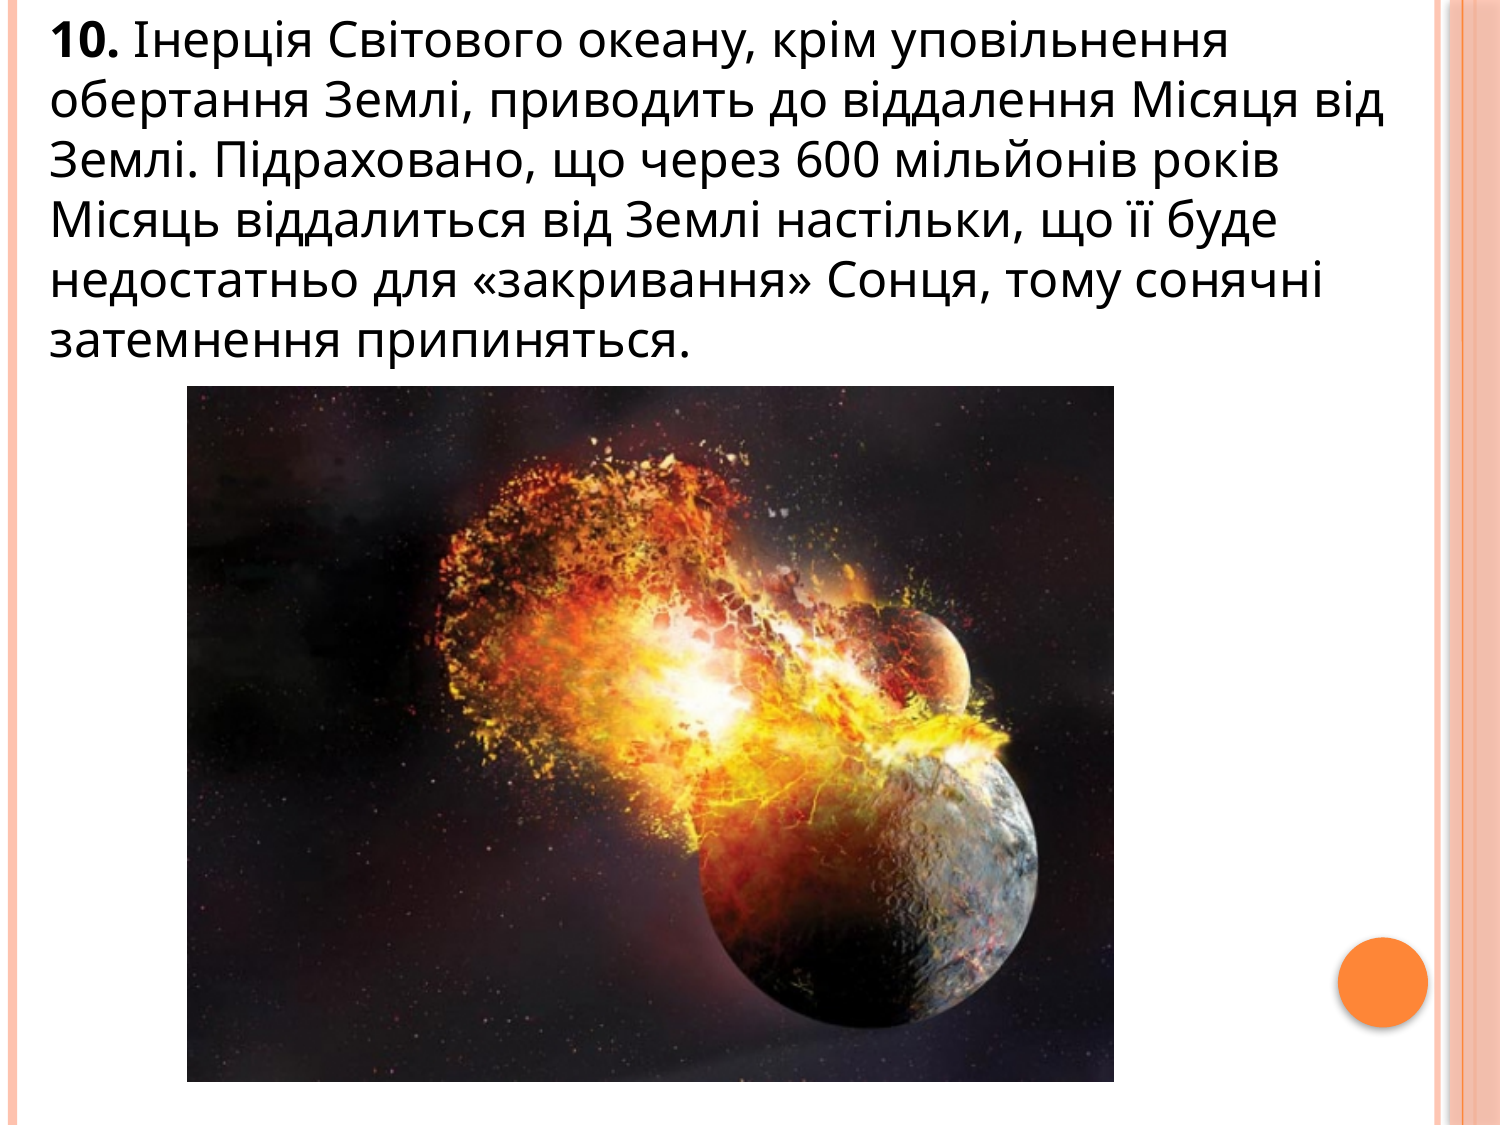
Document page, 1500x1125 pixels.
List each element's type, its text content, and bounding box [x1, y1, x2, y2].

picture [186, 386, 1114, 1083]
text_box 10. Інерція Світового океану, крім уповільнення обертання Землі, приводить до віддалення Місяця від Землі. Підраховано, що через 600 мільйонів років Місяць віддалиться від Землі настільки, що її буде недостатньо для «закривання» Сонця, тому сонячні затемнення припиняться. [35, 0, 1430, 375]
